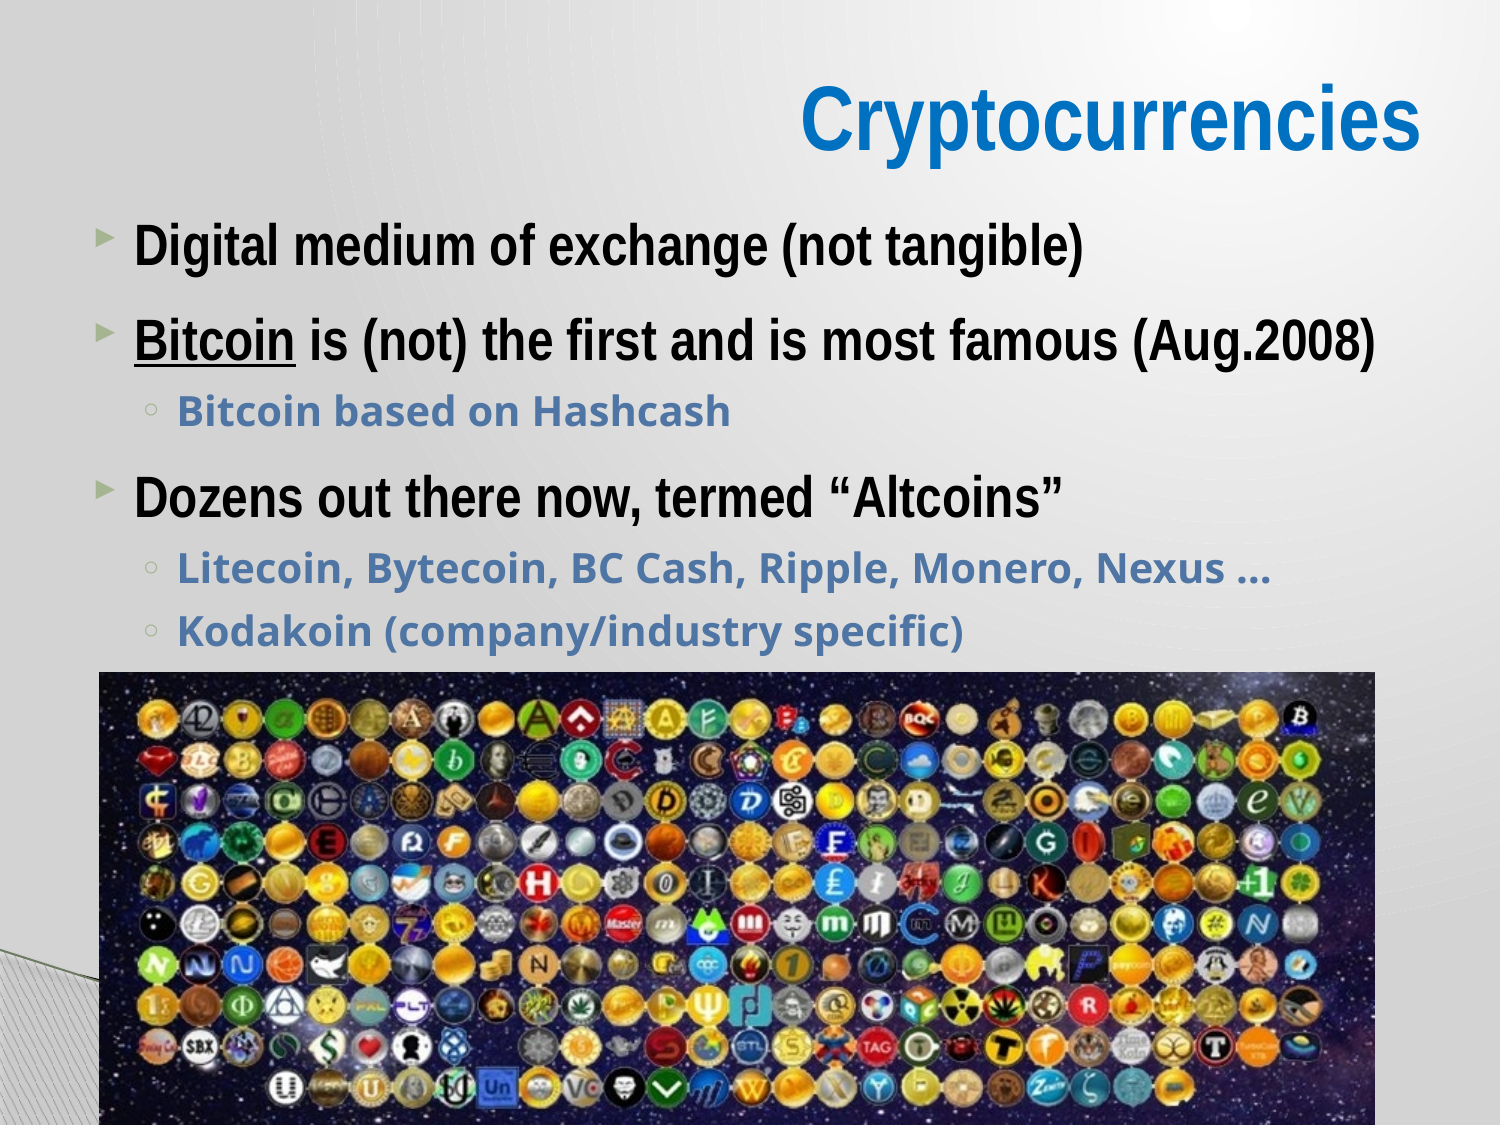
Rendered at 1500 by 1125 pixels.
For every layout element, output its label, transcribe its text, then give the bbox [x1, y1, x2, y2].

picture [99, 672, 1376, 1125]
title Cryptocurrencies [87, 20, 1438, 208]
list Digital medium of exchange (not tangible) Bitcoin is (not) the first and is most famous (Aug.2008) Bitcoin based on Hashcash Dozens out there now, termed “Altcoins” Litecoin, Bytecoin, BC Cash, Ripple, Monero, Nexus … Kodakoin (company/industry specific) [59, 200, 1423, 973]
